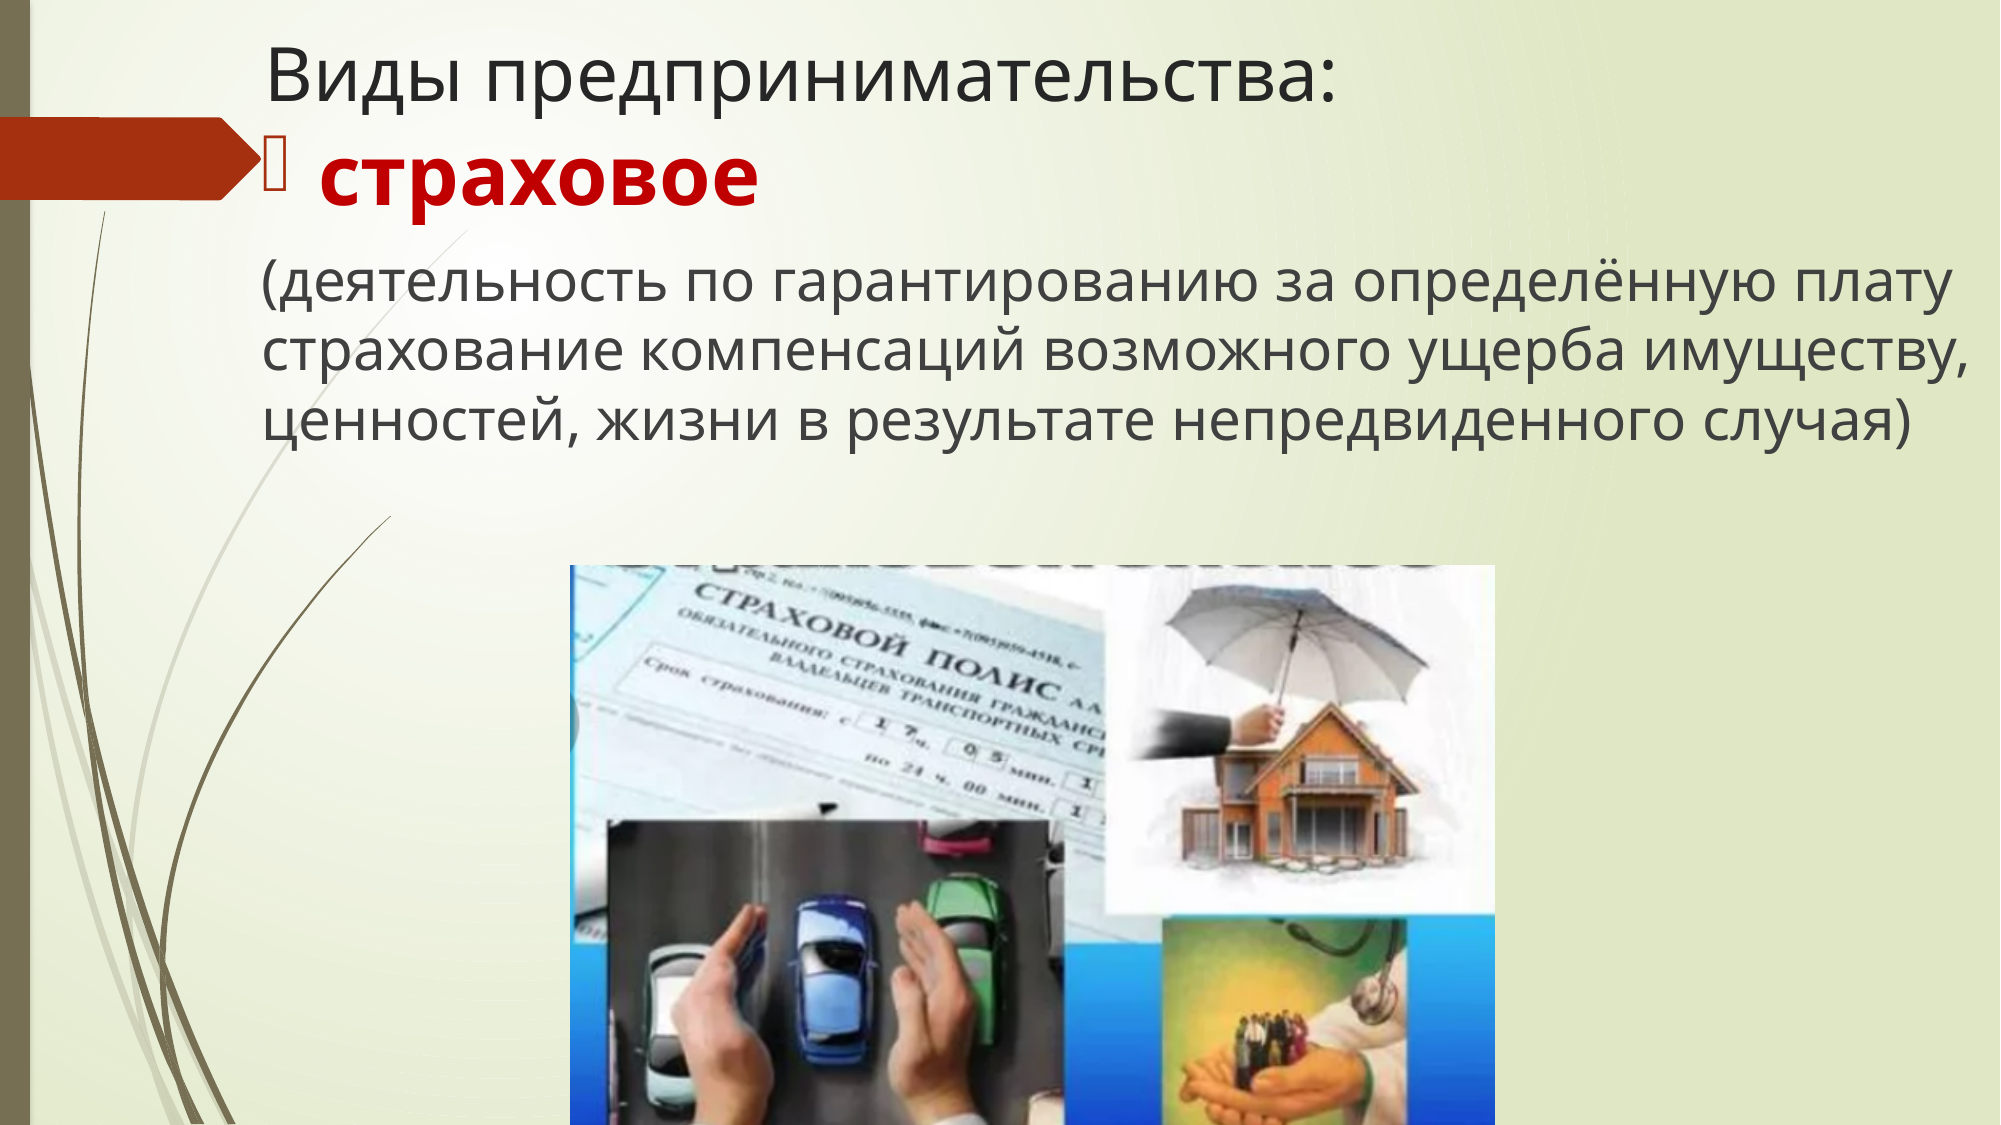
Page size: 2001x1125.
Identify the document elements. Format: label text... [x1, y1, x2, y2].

list страховое (деятельность по гарантированию за определённую плату страхование компенсаций возможного ущерба имуществу, ценностей, жизни в результате непредвиденного случая) [246, 114, 2000, 874]
picture [570, 565, 1495, 1125]
title Виды предпринимательства: [250, 18, 1944, 114]
